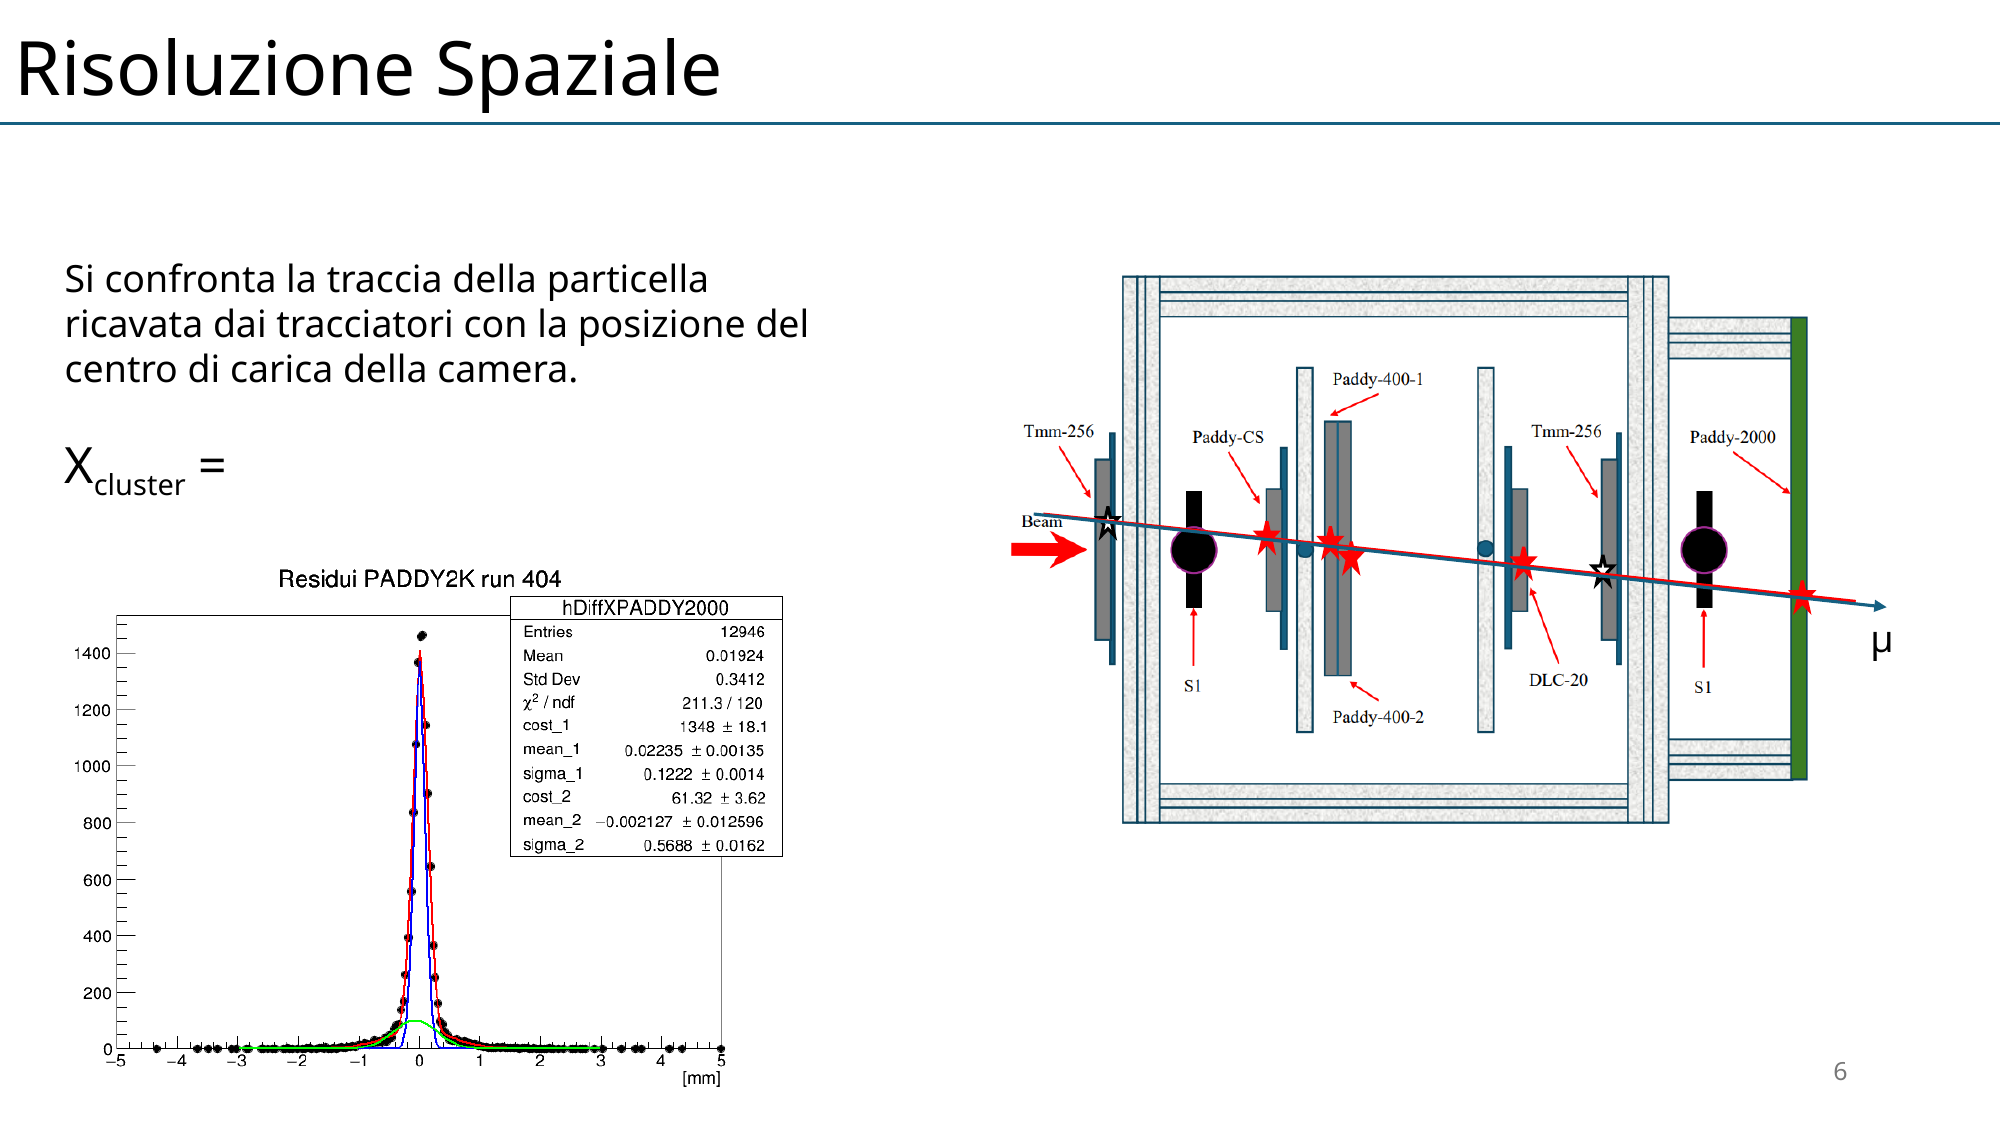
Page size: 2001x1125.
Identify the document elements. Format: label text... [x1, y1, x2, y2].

slide_number 6 [1412, 1042, 1863, 1103]
picture [41, 560, 797, 1104]
text_box Risoluzione Spaziale [0, 12, 861, 118]
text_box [1033, 513, 1888, 608]
picture [990, 247, 1835, 826]
text_box μ [1855, 607, 1918, 668]
text_box Si confronta la traccia della particella ricavata dai tracciatori con la posizione del centro di carica della camera. [49, 247, 856, 398]
